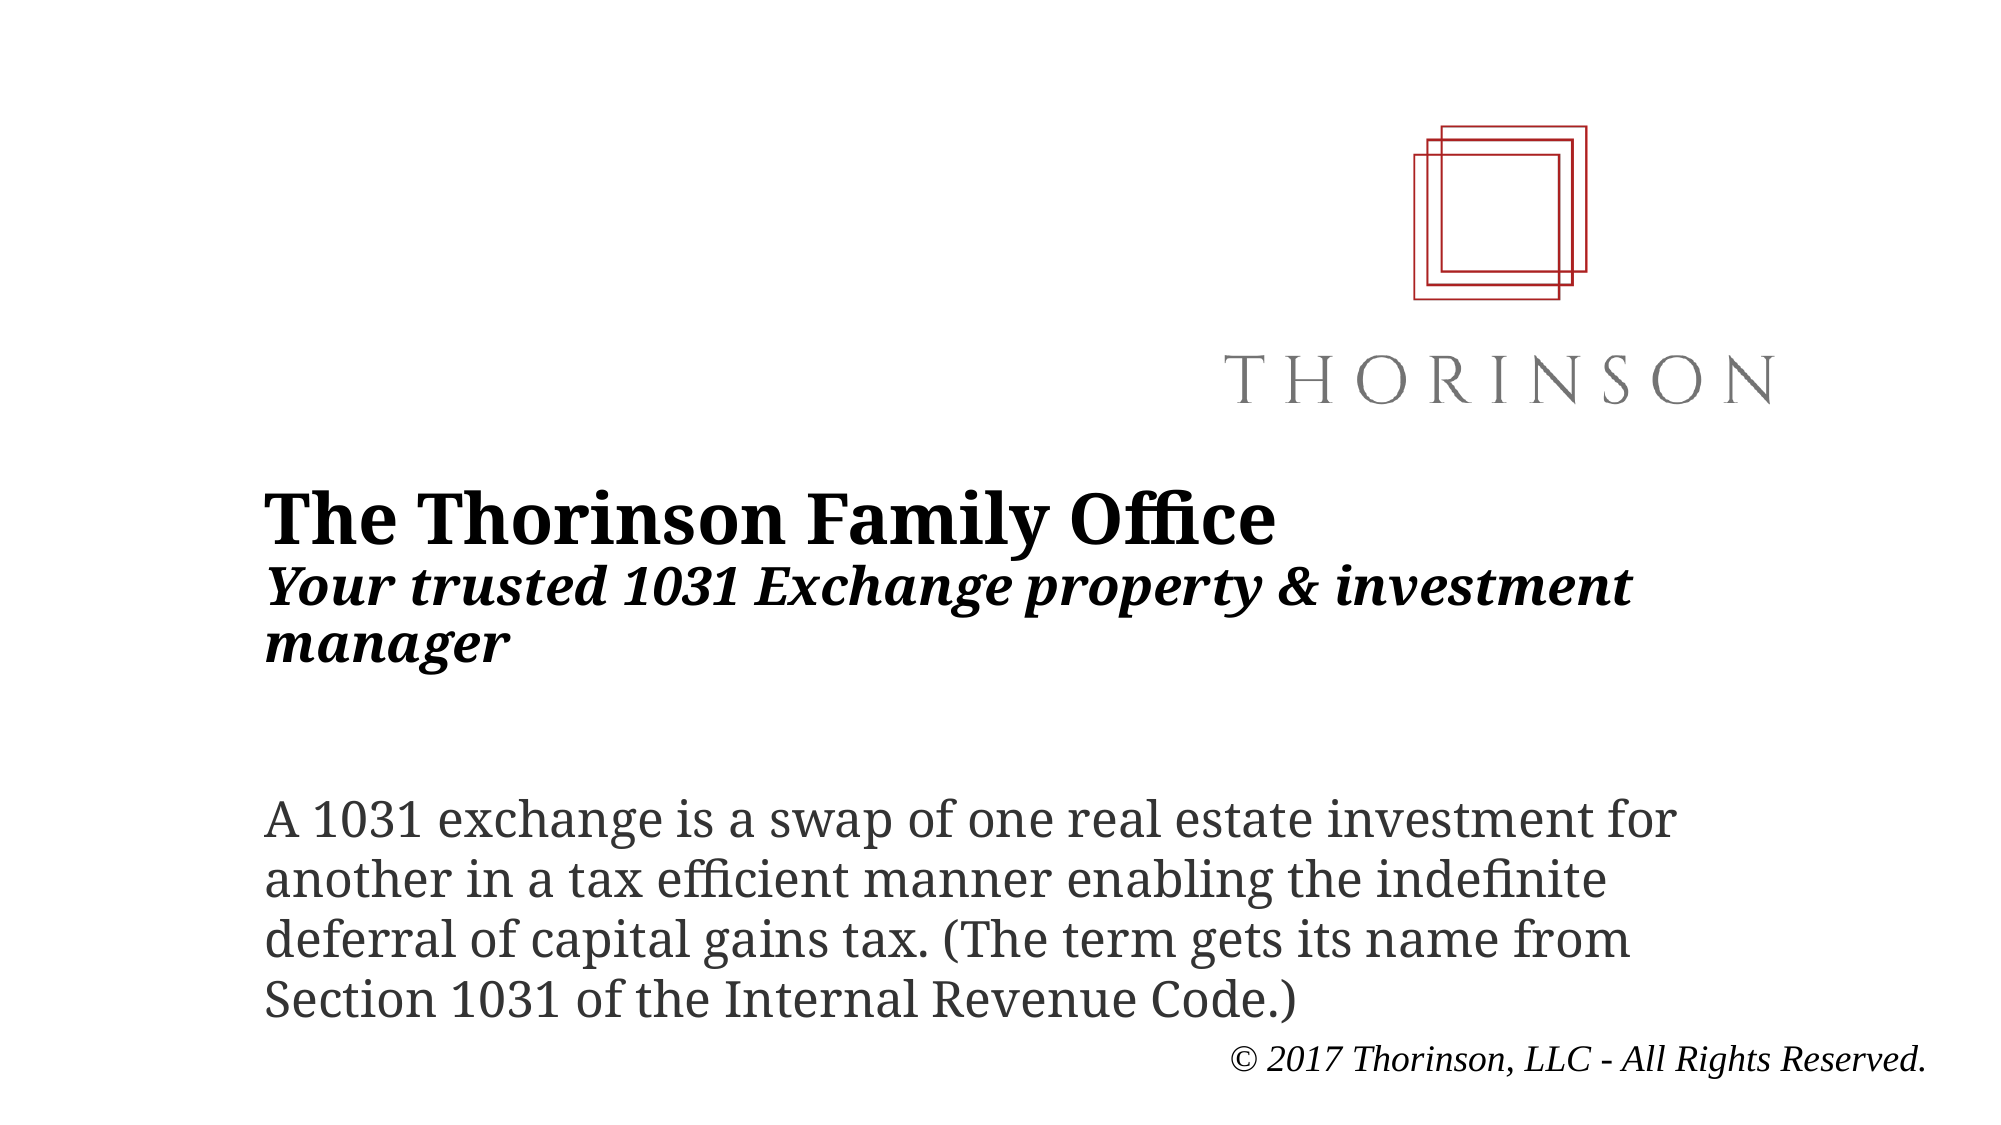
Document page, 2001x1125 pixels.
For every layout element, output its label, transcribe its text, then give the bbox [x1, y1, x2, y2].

text_box © 2017 Thorinson, LLC - All Rights Reserved. [1214, 1026, 1976, 1087]
title The Thorinson Family Office Your trusted 1031 Exchange property & investment manager [249, 184, 1830, 797]
picture [1210, 107, 1785, 420]
text_box A 1031 exchange is a swap of one real estate investment for another in a tax efficient manner enabling the indefinite deferral of capital gains tax. (The term gets its name from Section 1031 of the Internal Revenue Code.) [249, 780, 1750, 1036]
